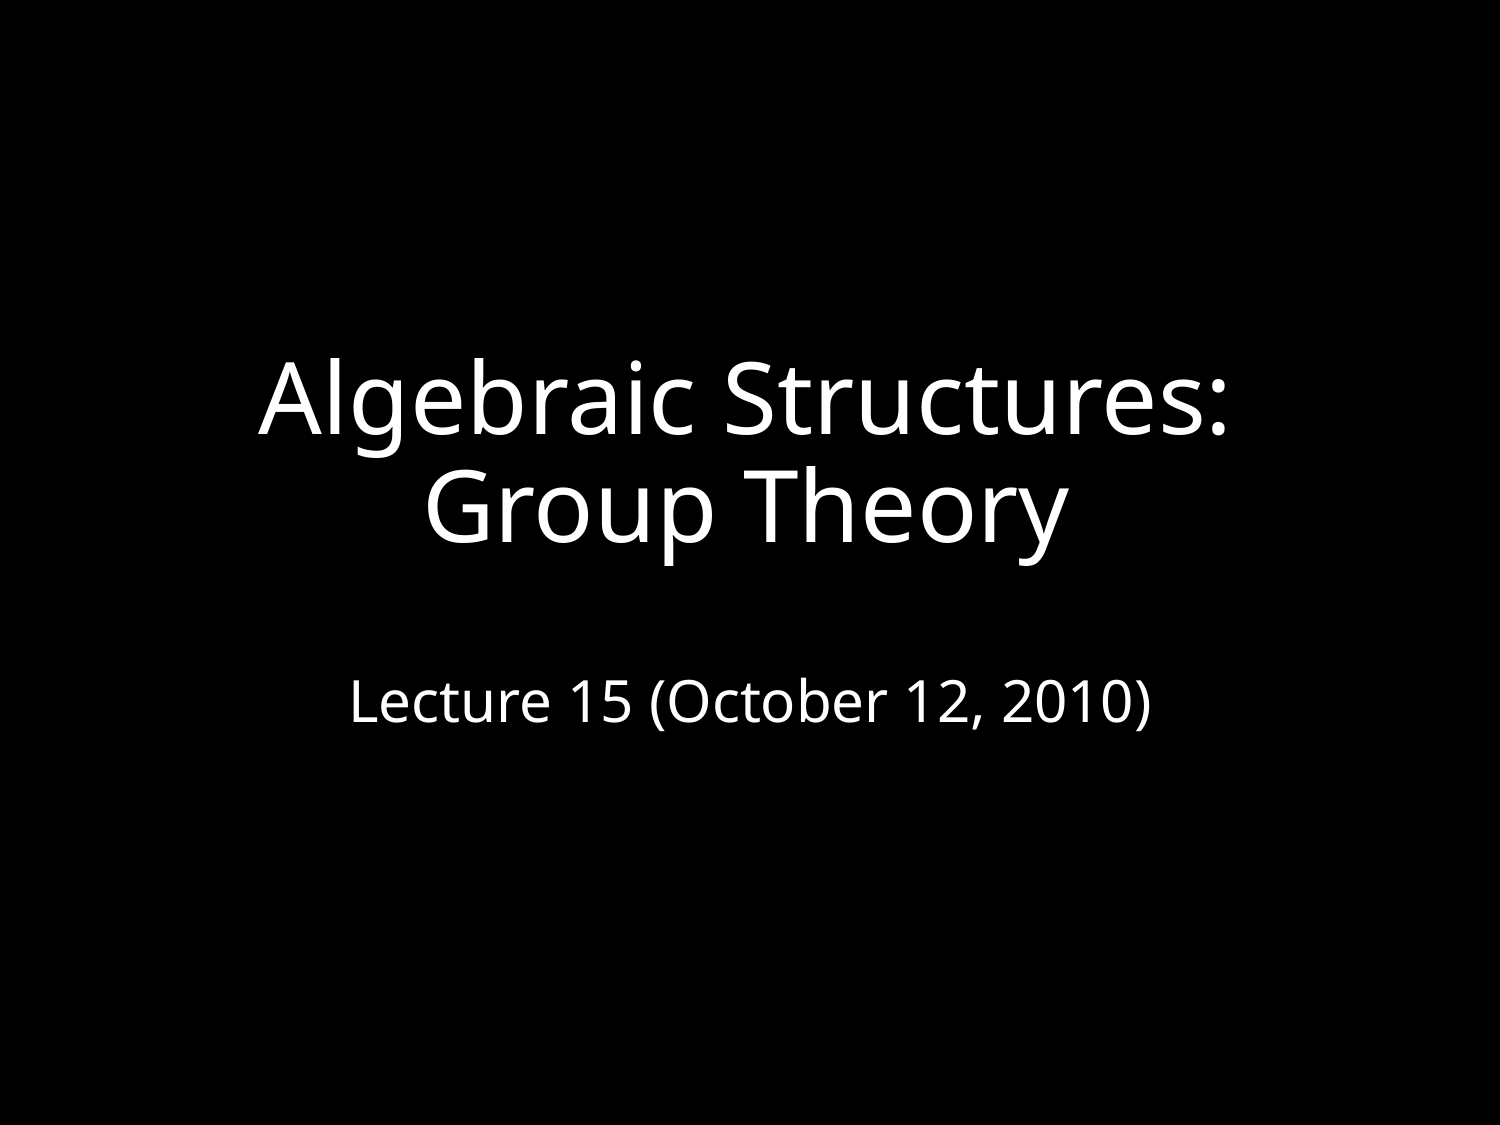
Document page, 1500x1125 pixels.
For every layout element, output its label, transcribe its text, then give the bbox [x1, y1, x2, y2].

text_box Lecture 15 (October 12, 2010) [302, 656, 1197, 742]
text_box Algebraic Structures: Group Theory [91, 340, 1401, 572]
